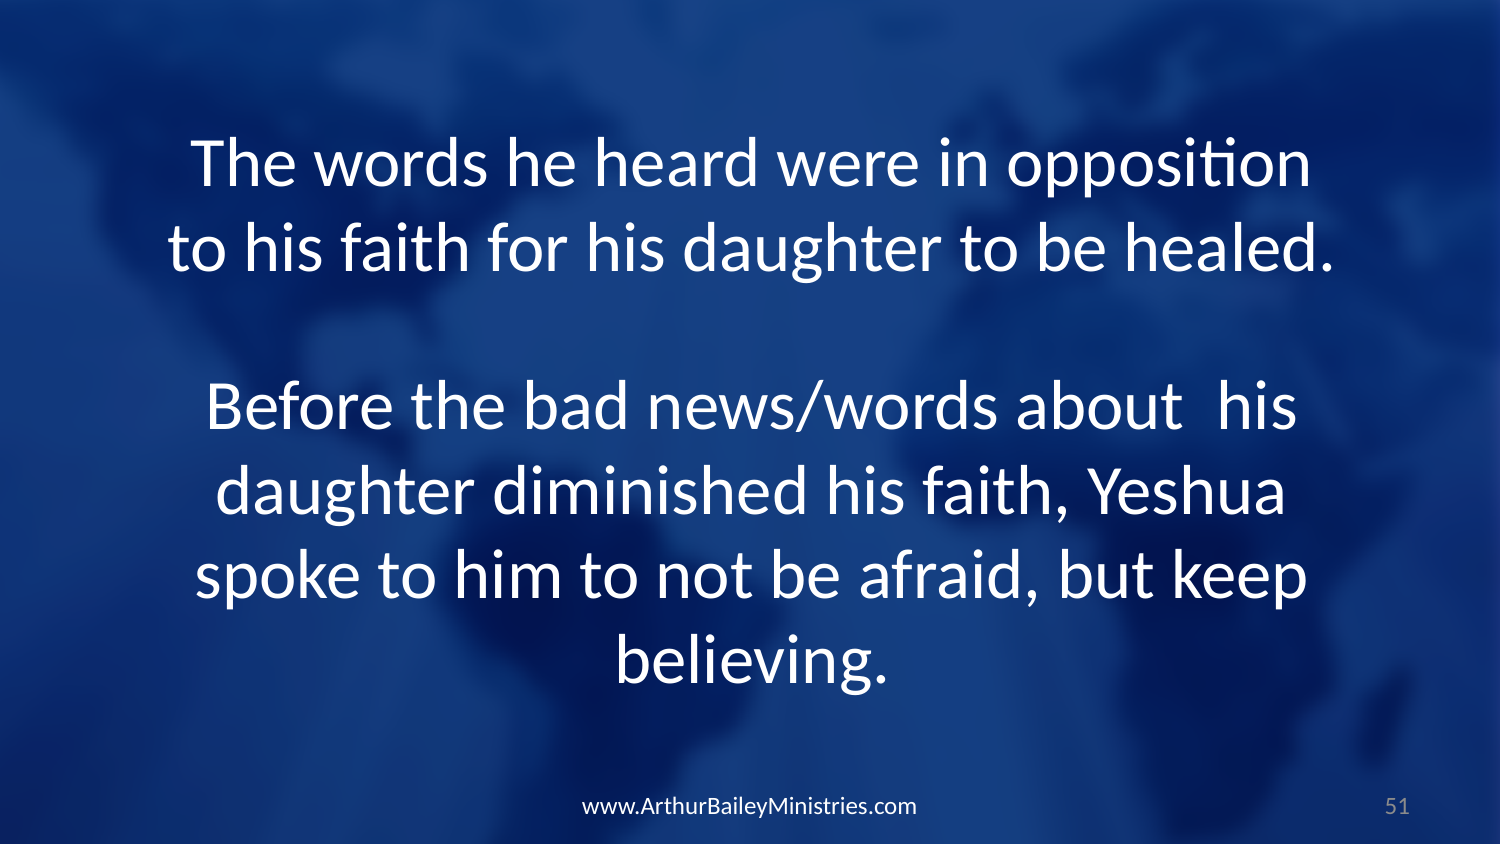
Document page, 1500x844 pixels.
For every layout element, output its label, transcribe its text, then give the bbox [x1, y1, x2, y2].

slide_number 51 [1074, 782, 1425, 827]
footer www.ArthurBaileyMinistries.com [512, 782, 988, 827]
list The words he heard were in opposition to his faith for his daughter to be healed. Before the bad news/words about his daughter diminished his faith, Yeshua spoke to him to not be afraid, but keep believing. [151, 107, 1355, 741]
picture [0, 0, 1500, 844]
